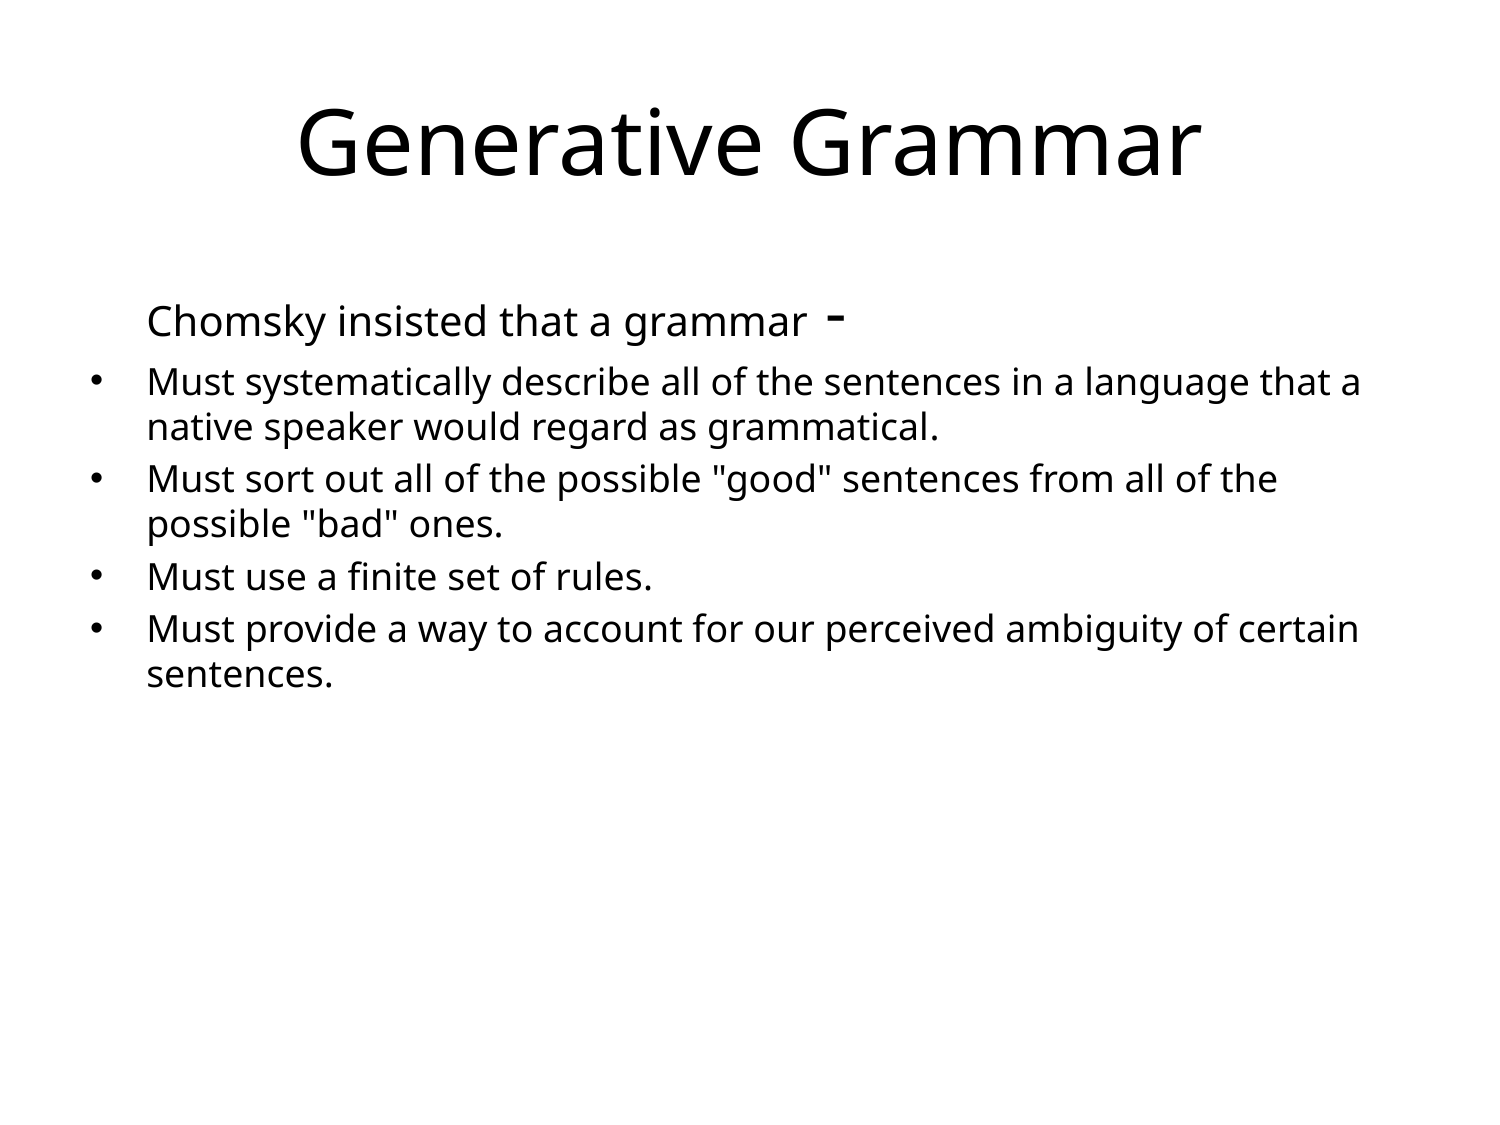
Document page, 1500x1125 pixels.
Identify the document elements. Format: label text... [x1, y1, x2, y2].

title Generative Grammar [75, 45, 1425, 233]
list Chomsky insisted that a grammar - Must systematically describe all of the sentences in a language that a native speaker would regard as grammatical. Must sort out all of the possible "good" sentences from all of the possible "bad" ones. Must use a finite set of rules. Must provide a way to account for our perceived ambiguity of certain sentences. [75, 262, 1425, 1005]
